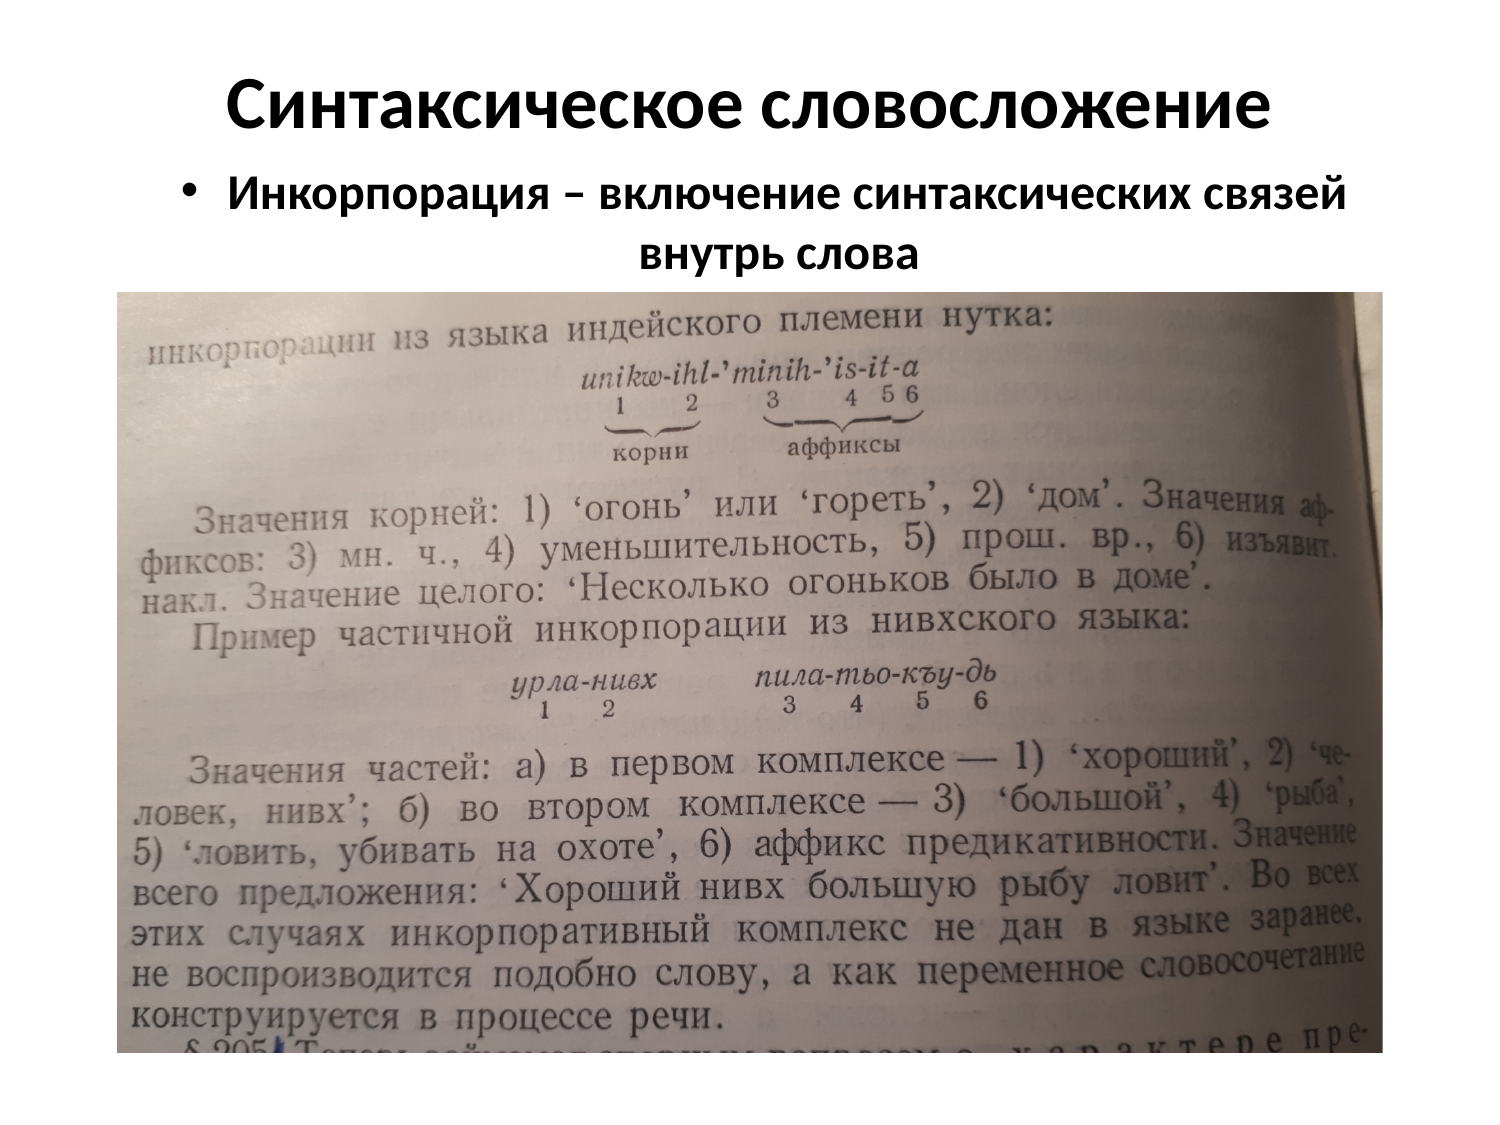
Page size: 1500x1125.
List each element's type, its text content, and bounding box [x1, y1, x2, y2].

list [116, 292, 1383, 1053]
title Синтаксическое словосложение [75, 45, 1425, 153]
text_box Инкорпорация – включение синтаксических связей внутрь слова [105, 152, 1453, 288]
